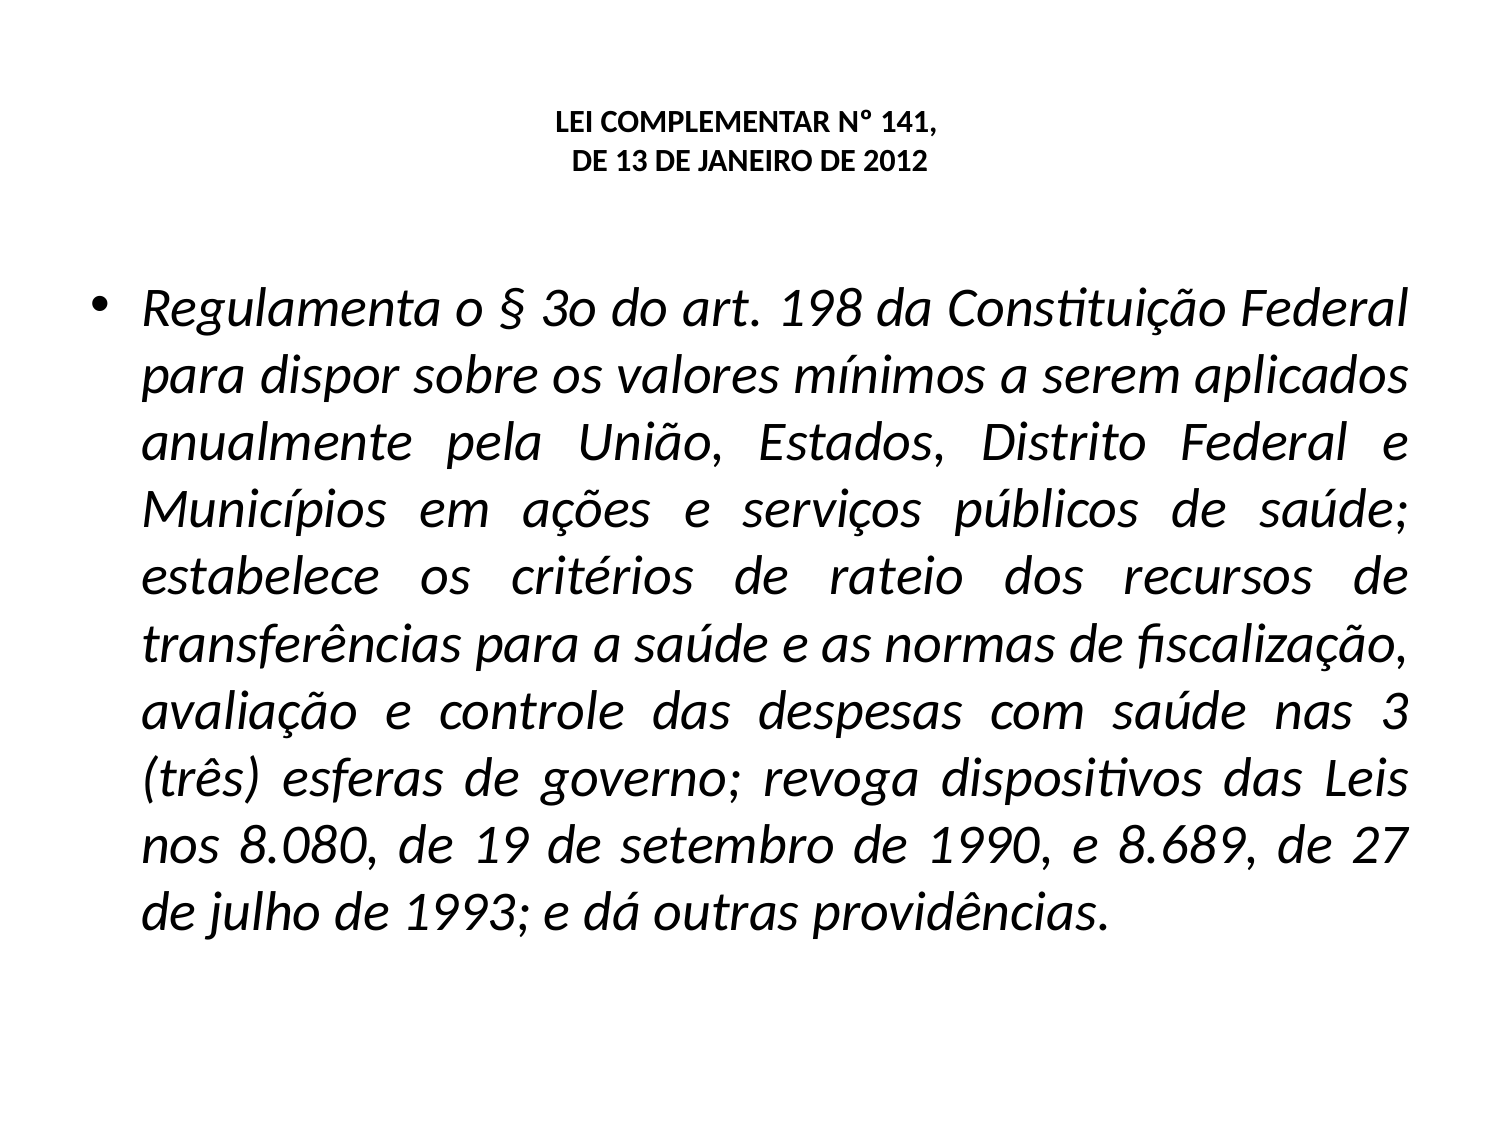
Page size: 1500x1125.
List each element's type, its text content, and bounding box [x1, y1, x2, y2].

list Regulamenta o § 3o do art. 198 da Constituição Federal para dispor sobre os valores mínimos a serem aplicados anualmente pela União, Estados, Distrito Federal e Municípios em ações e serviços públicos de saúde; estabelece os critérios de rateio dos recursos de transferências para a saúde e as normas de fiscalização, avaliação e controle das despesas com saúde nas 3 (três) esferas de governo; revoga dispositivos das Leis nos 8.080, de 19 de setembro de 1990, e 8.689, de 27 de julho de 1993; e dá outras providências. [75, 262, 1425, 1005]
title LEI COMPLEMENTAR Nº 141, DE 13 DE JANEIRO DE 2012 [75, 45, 1425, 233]
